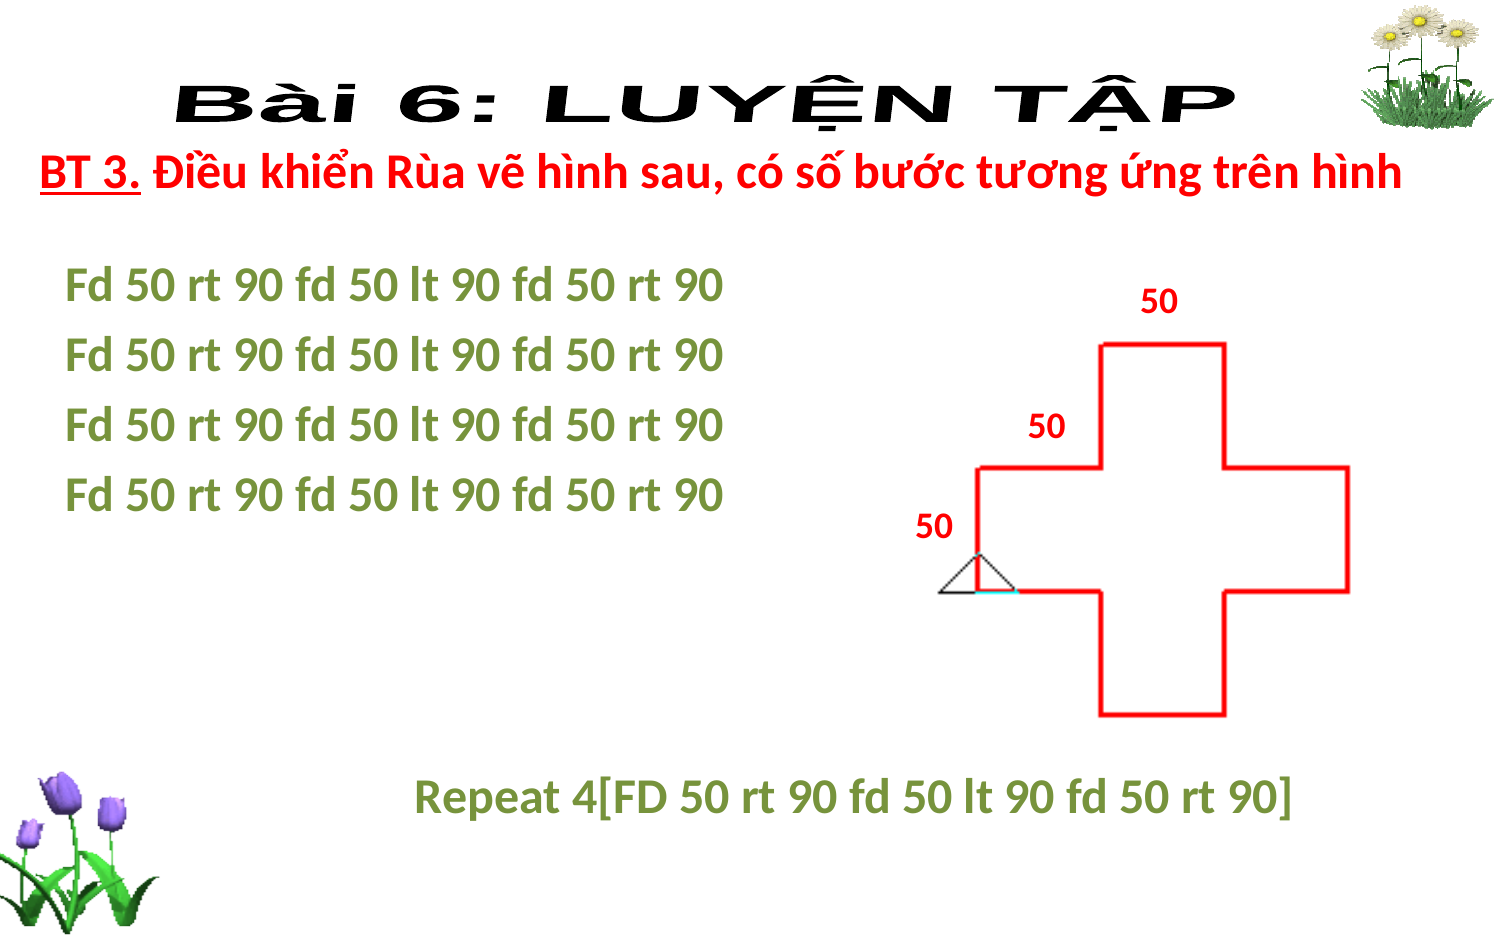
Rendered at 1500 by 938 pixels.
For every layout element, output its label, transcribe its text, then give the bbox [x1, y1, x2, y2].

list Fd 50 rt 90 fd 50 lt 90 fd 50 rt 90 Fd 50 rt 90 fd 50 lt 90 fd 50 rt 90 Fd 50 rt 90 fd 50 lt 90 fd 50 rt 90 Fd 50 rt 90 fd 50 lt 90 fd 50 rt 90 [50, 243, 988, 669]
text_box 50 [1125, 268, 1194, 317]
title BT 3. Điều khiển Rùa vẽ hình sau, có số bước tương ứng trên hình [24, 143, 1500, 194]
picture [887, 318, 1401, 770]
picture [1349, 0, 1500, 132]
list Repeat 4[FD 50 rt 90 fd 50 lt 90 fd 50 rt 90] [399, 756, 1338, 869]
picture [0, 753, 166, 938]
